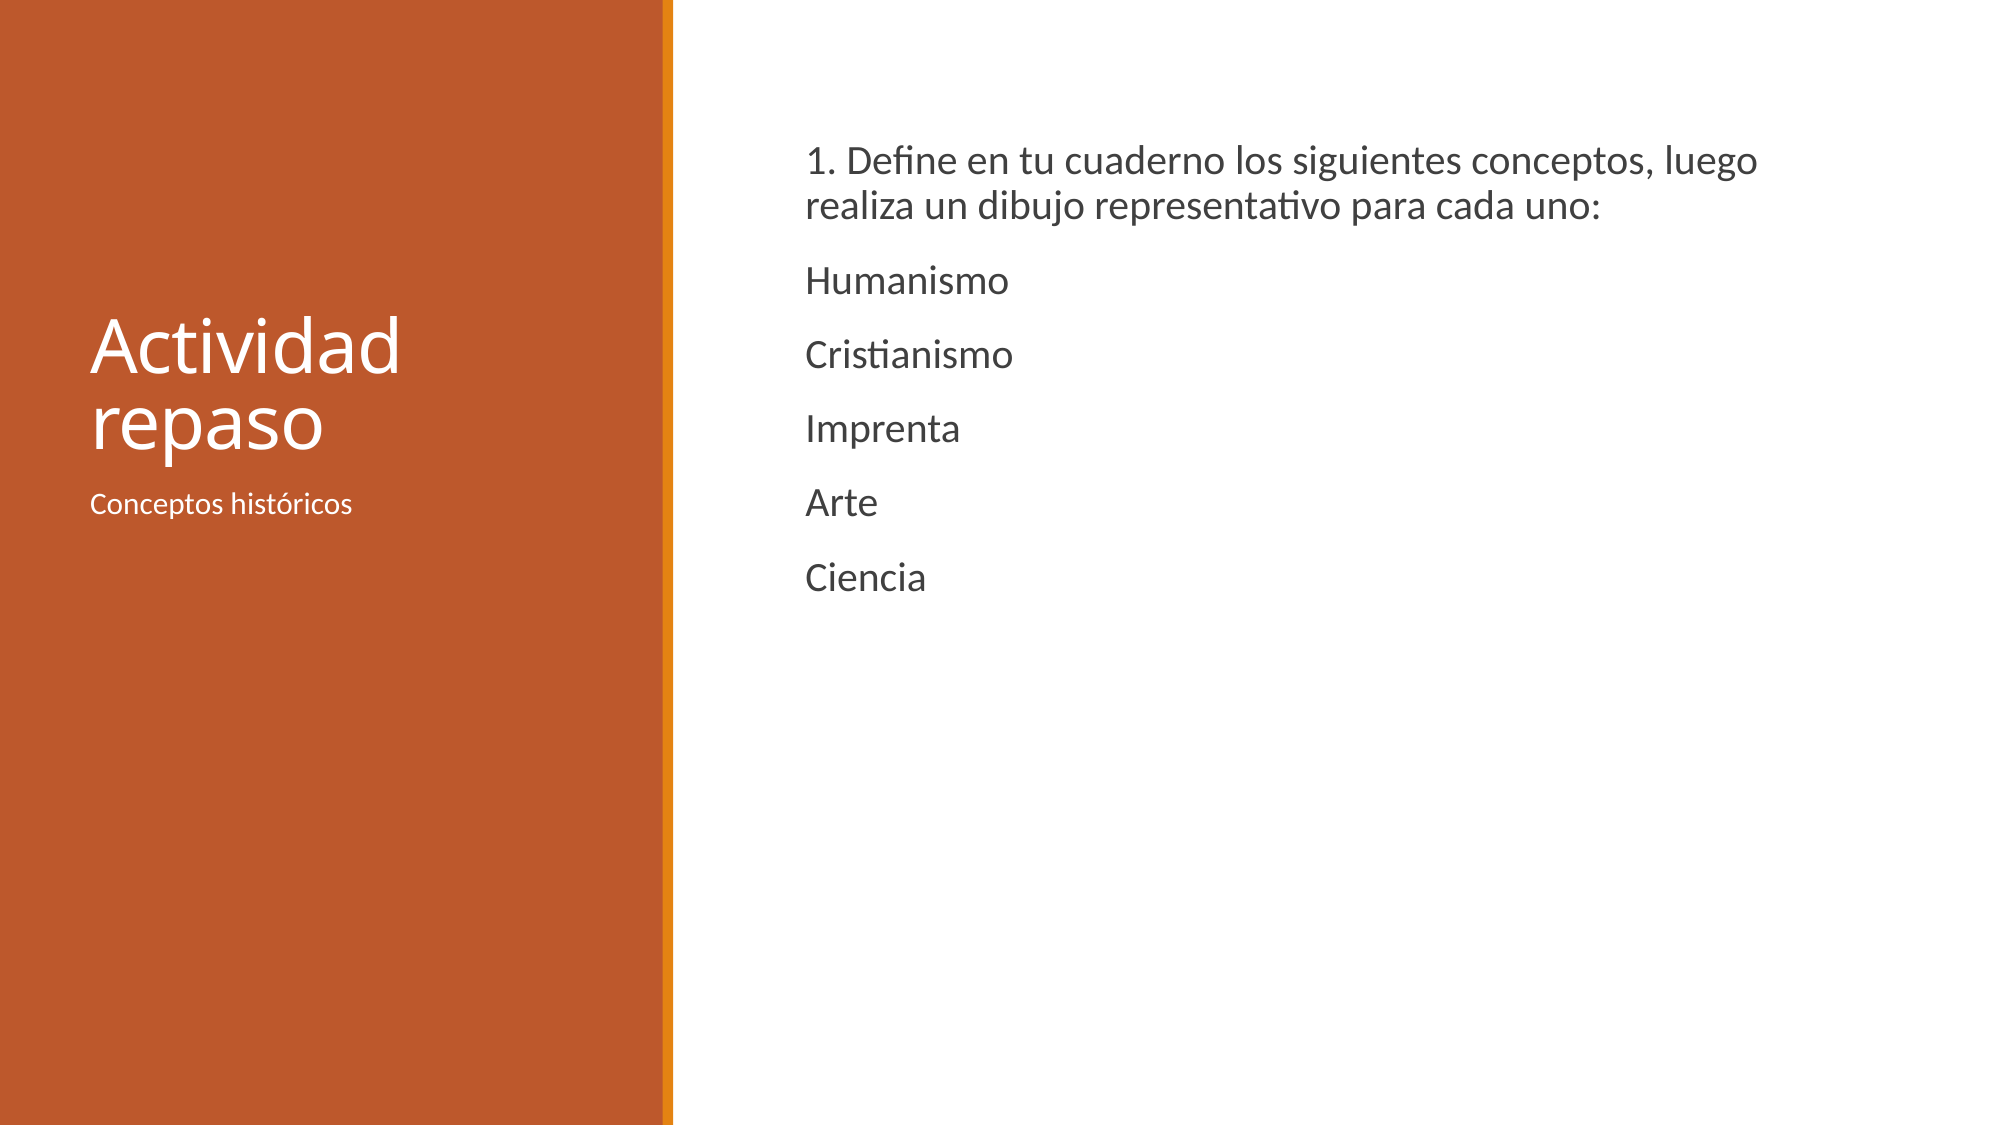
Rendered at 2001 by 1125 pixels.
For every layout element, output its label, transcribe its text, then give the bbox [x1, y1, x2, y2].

list Conceptos históricos [75, 479, 600, 1035]
list 1. Define en tu cuaderno los siguientes conceptos, luego realiza un dibujo representativo para cada uno: Humanismo Cristianismo Imprenta Arte Ciencia [790, 131, 1856, 651]
title Actividad repaso [75, 97, 600, 473]
